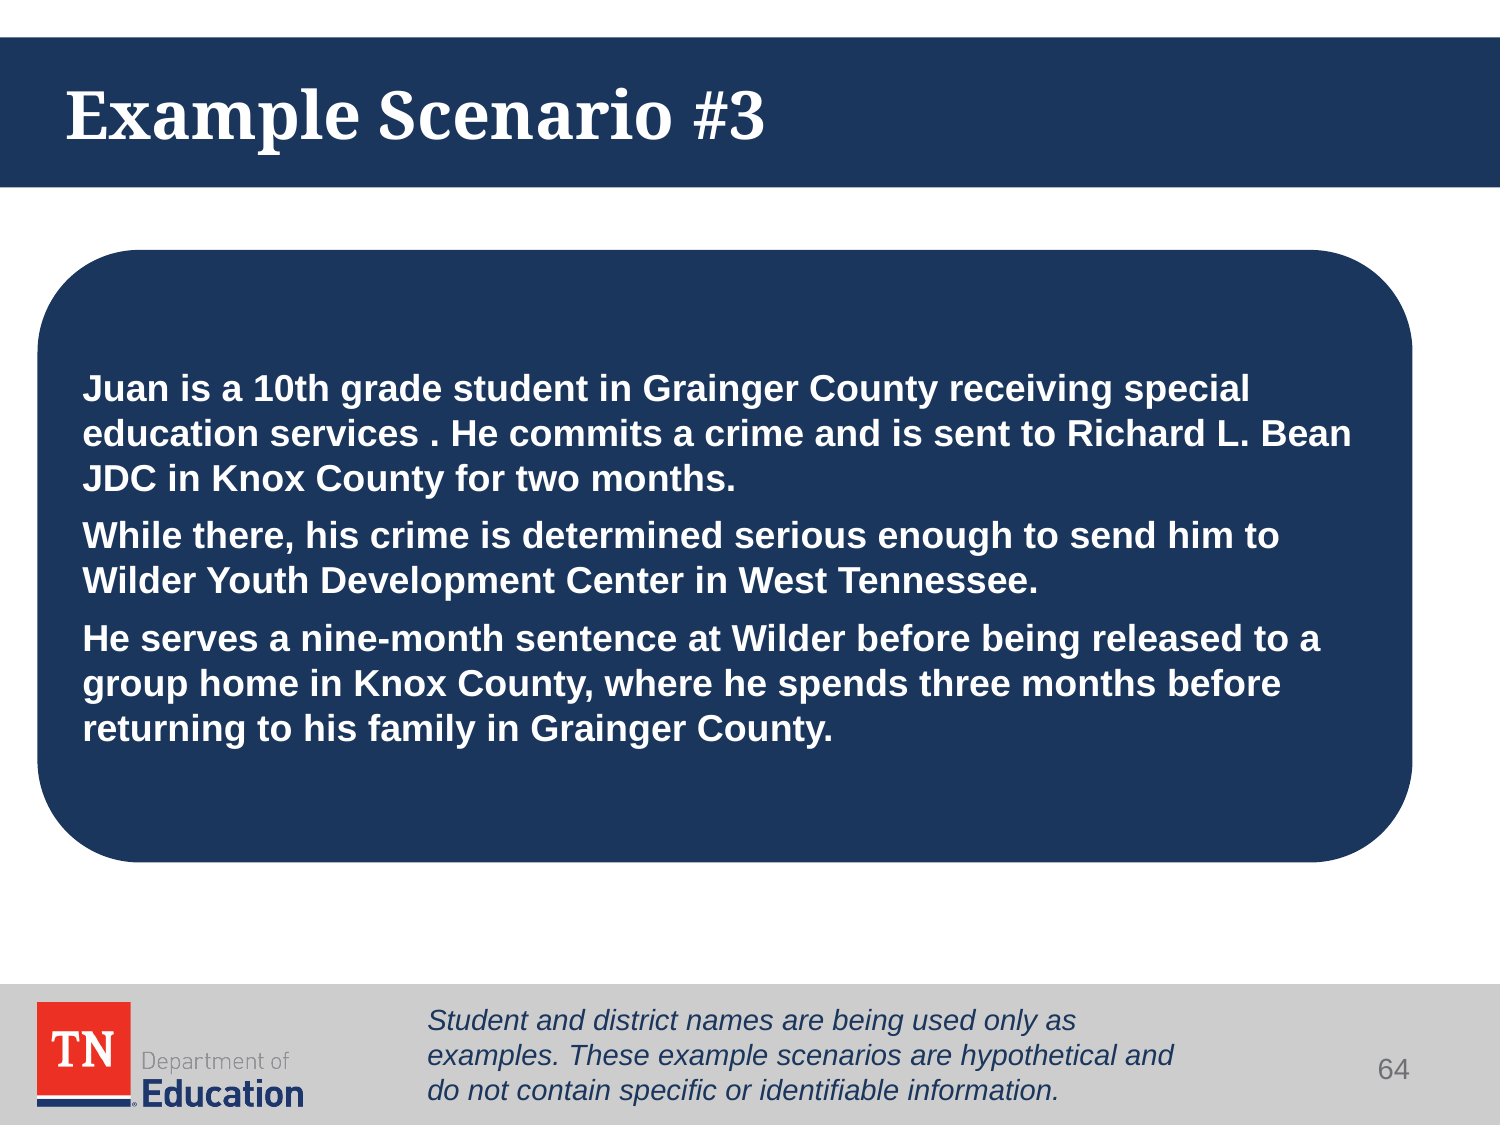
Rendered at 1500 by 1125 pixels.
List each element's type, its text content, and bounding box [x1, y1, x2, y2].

text_box Juan is a 10th grade student in Grainger County receiving special education services . He commits a crime and is sent to Richard L. Bean JDC in Knox County for two months. While there, his crime is determined serious enough to send him to Wilder Youth Development Center in West Tennessee. He serves a nine-month sentence at Wilder before being released to a group home in Knox County, where he spends three months before returning to his family in Grainger County. [37, 249, 1413, 863]
picture [37, 1002, 303, 1107]
title Example Scenario #3 [50, 37, 1413, 188]
slide_number 64 [1350, 1042, 1425, 1103]
text_box Student and district names are being used only as examples. These example scenarios are hypothetical and do not contain specific or identifiable information. [412, 993, 1200, 1114]
